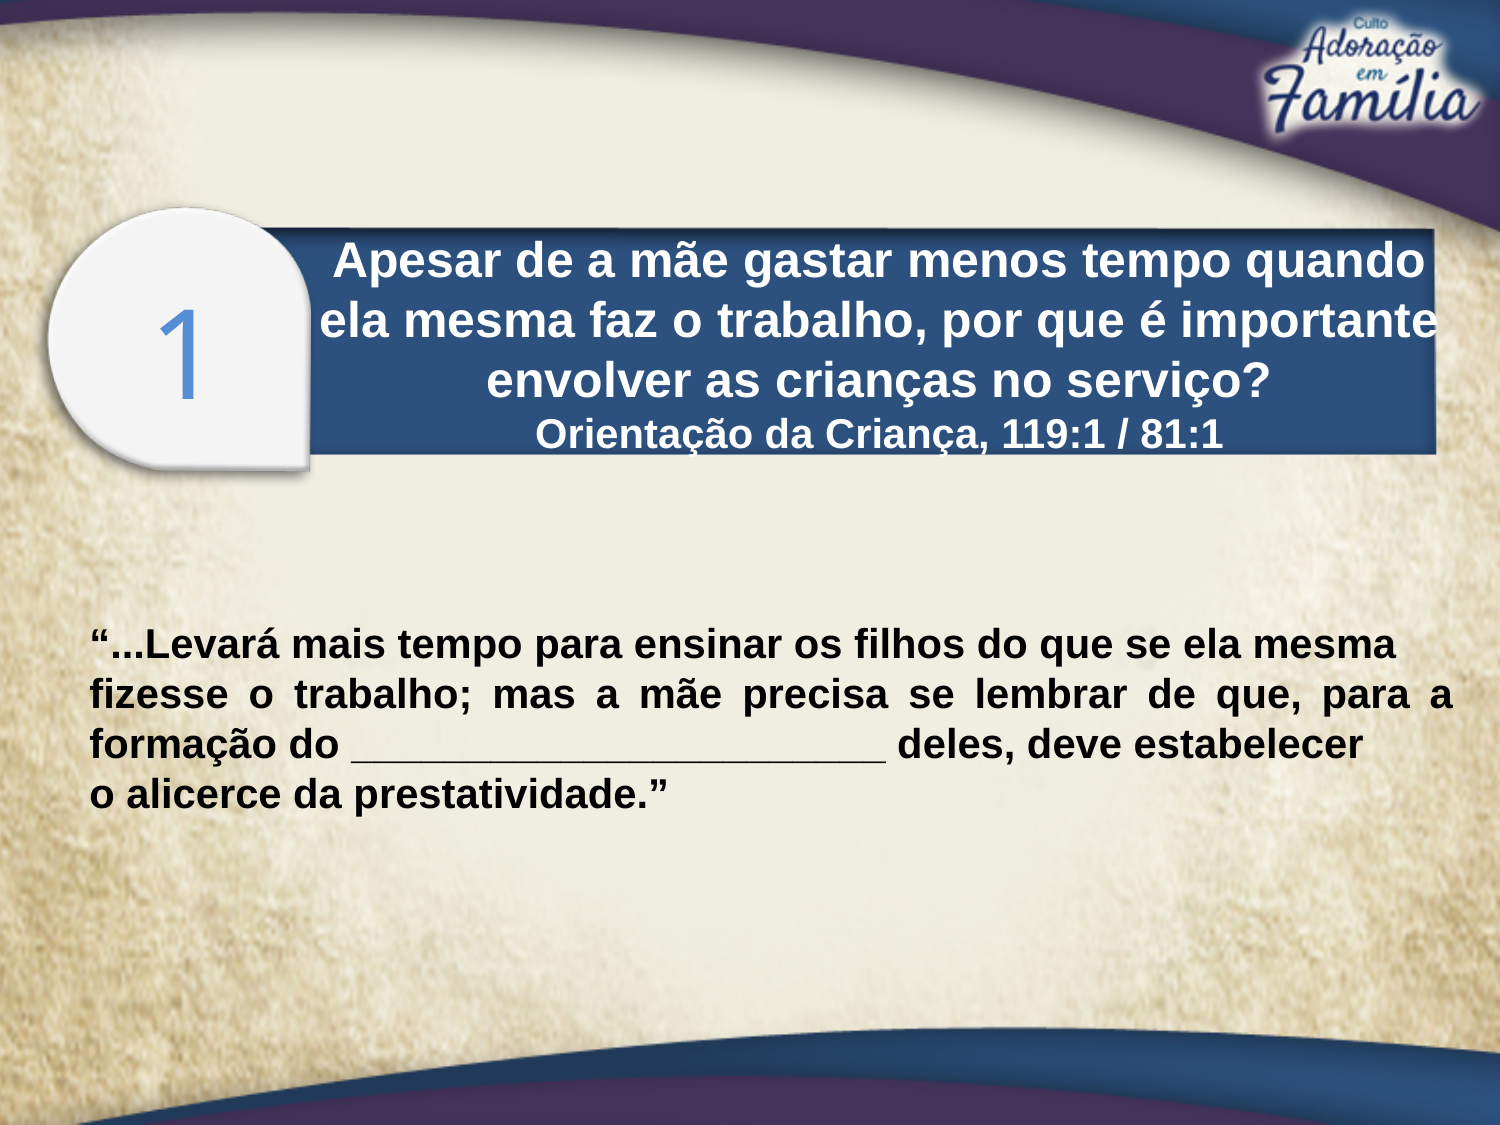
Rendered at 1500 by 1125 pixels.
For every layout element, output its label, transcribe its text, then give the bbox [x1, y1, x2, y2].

picture [0, 530, 1500, 1125]
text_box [0, 160, 1500, 530]
picture [0, 0, 1500, 160]
text_box “...Levará mais tempo para ensinar os filhos do que se ela mesma fizesse o trabalho; mas a mãe precisa se lembrar de que, para a formação do _______________________ deles, deve estabelecer o alicerce da prestatividade.” [74, 609, 1469, 825]
